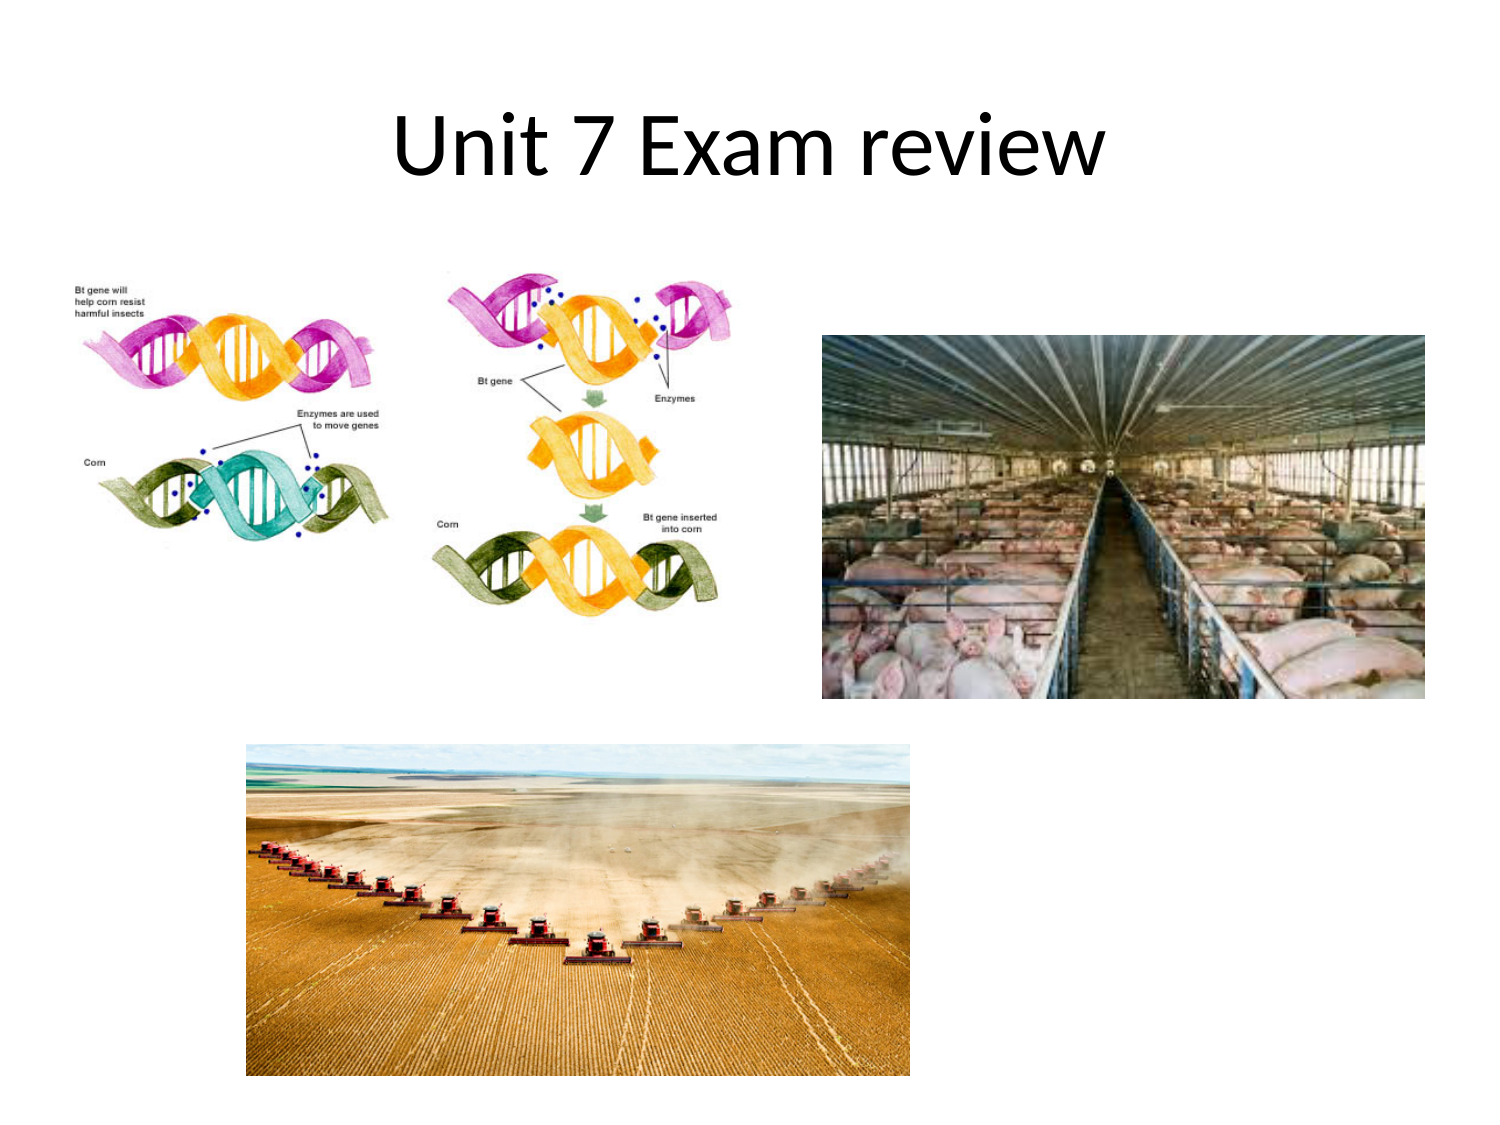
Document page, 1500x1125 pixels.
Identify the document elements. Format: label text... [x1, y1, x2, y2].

title Unit 7 Exam review [75, 45, 1425, 233]
picture [245, 744, 910, 1076]
picture [822, 335, 1426, 699]
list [74, 262, 742, 629]
